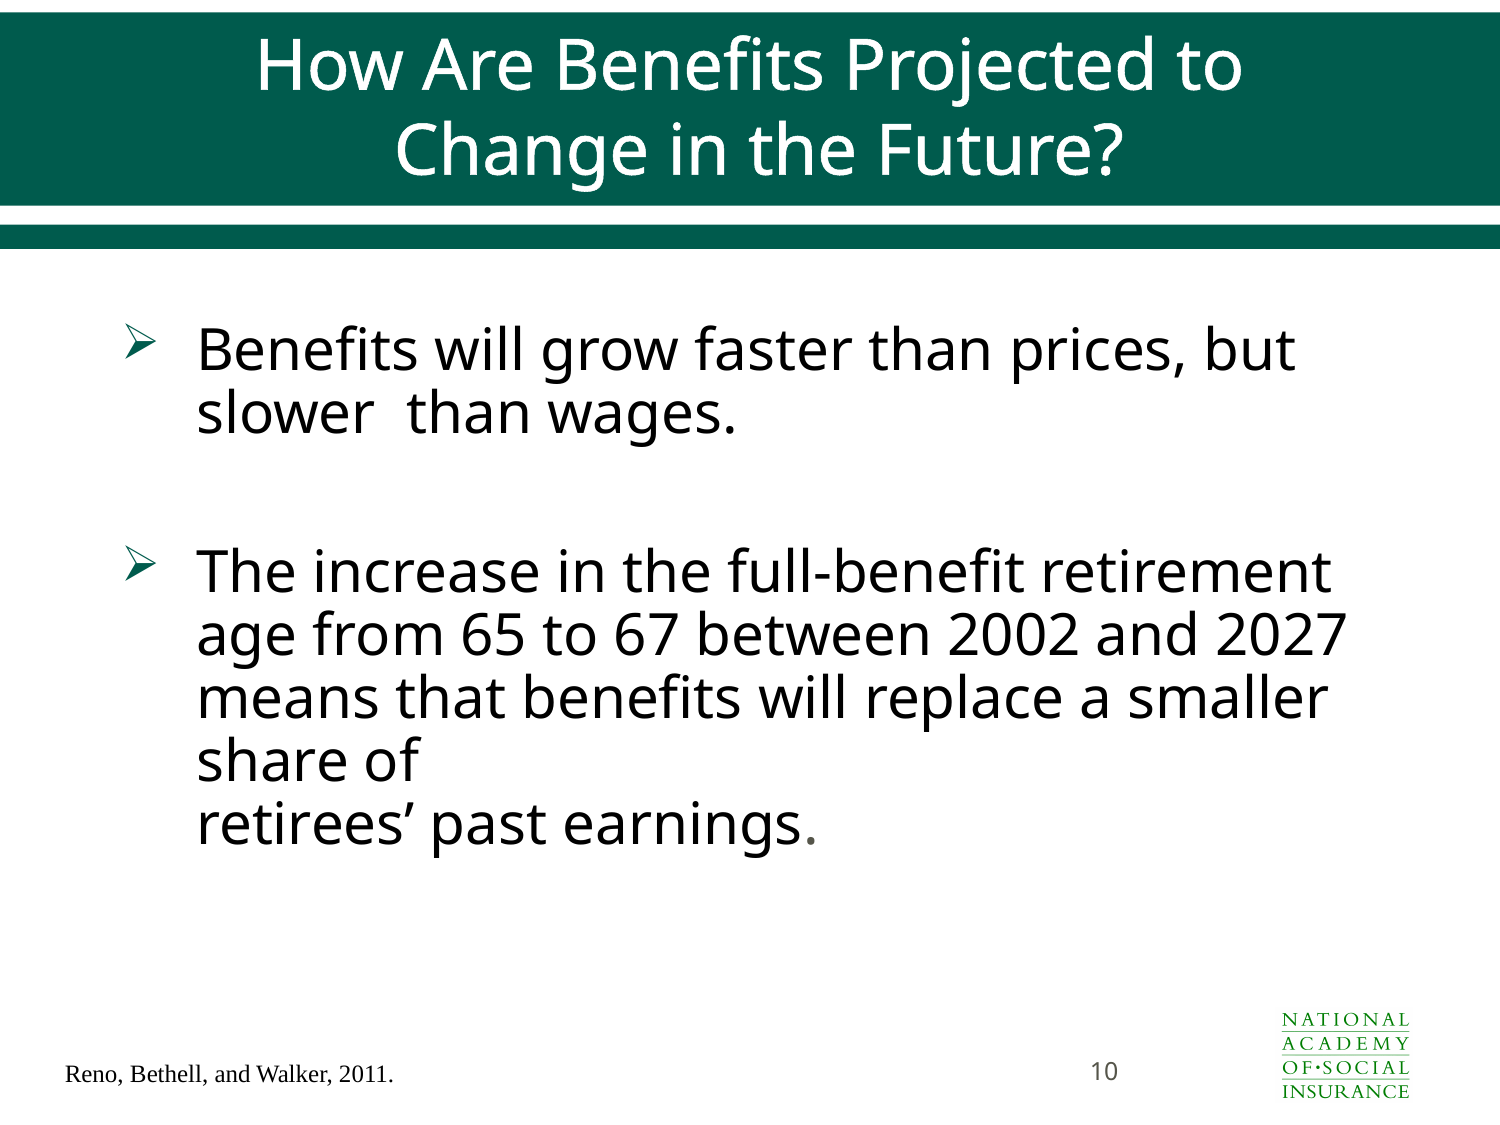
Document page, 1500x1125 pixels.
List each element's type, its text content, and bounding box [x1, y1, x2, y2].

picture [1400, 1007, 1413, 1042]
title How Are Benefits Projected to Change in the Future? [75, 12, 1425, 195]
list Benefits will grow faster than prices, but slower than wages. The increase in the full-benefit retirement age from 65 to 67 between 2002 and 2027 means that benefits will replace a smaller share of retirees’ past earnings. [50, 312, 1400, 1063]
slide_number 10 [1074, 1042, 1425, 1103]
text_box Reno, Bethell, and Walker, 2011. [49, 1050, 950, 1095]
